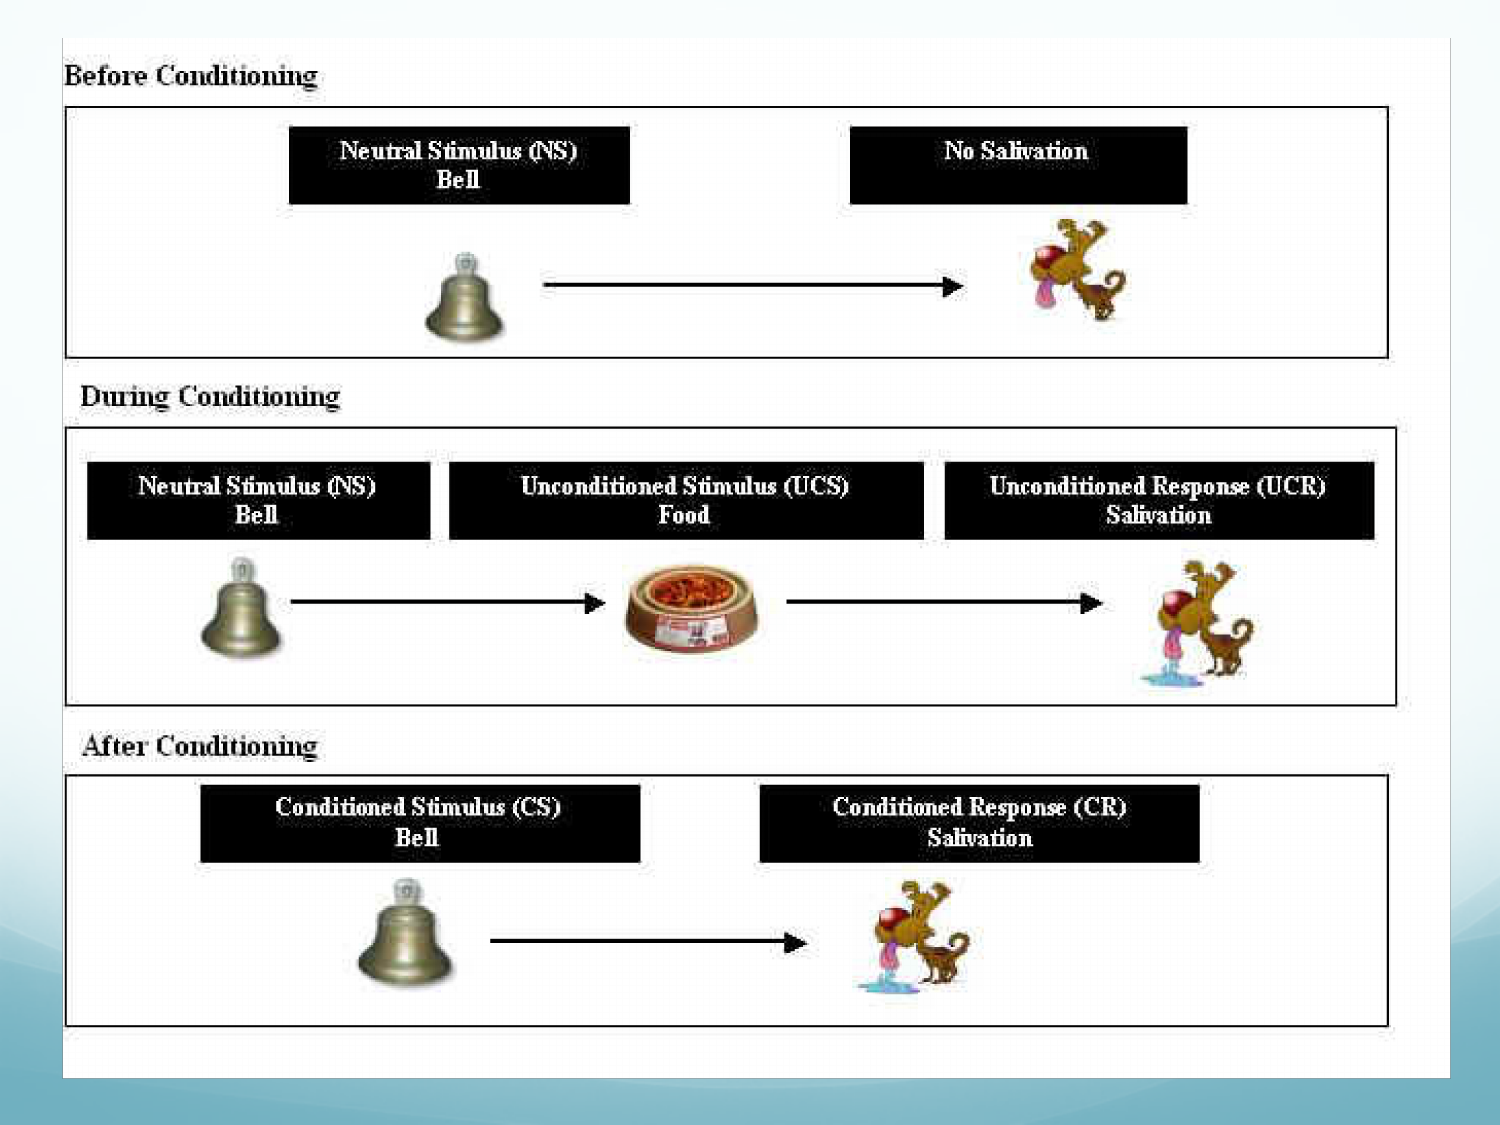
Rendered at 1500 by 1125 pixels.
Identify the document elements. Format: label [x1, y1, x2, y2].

picture [61, 36, 1451, 1080]
